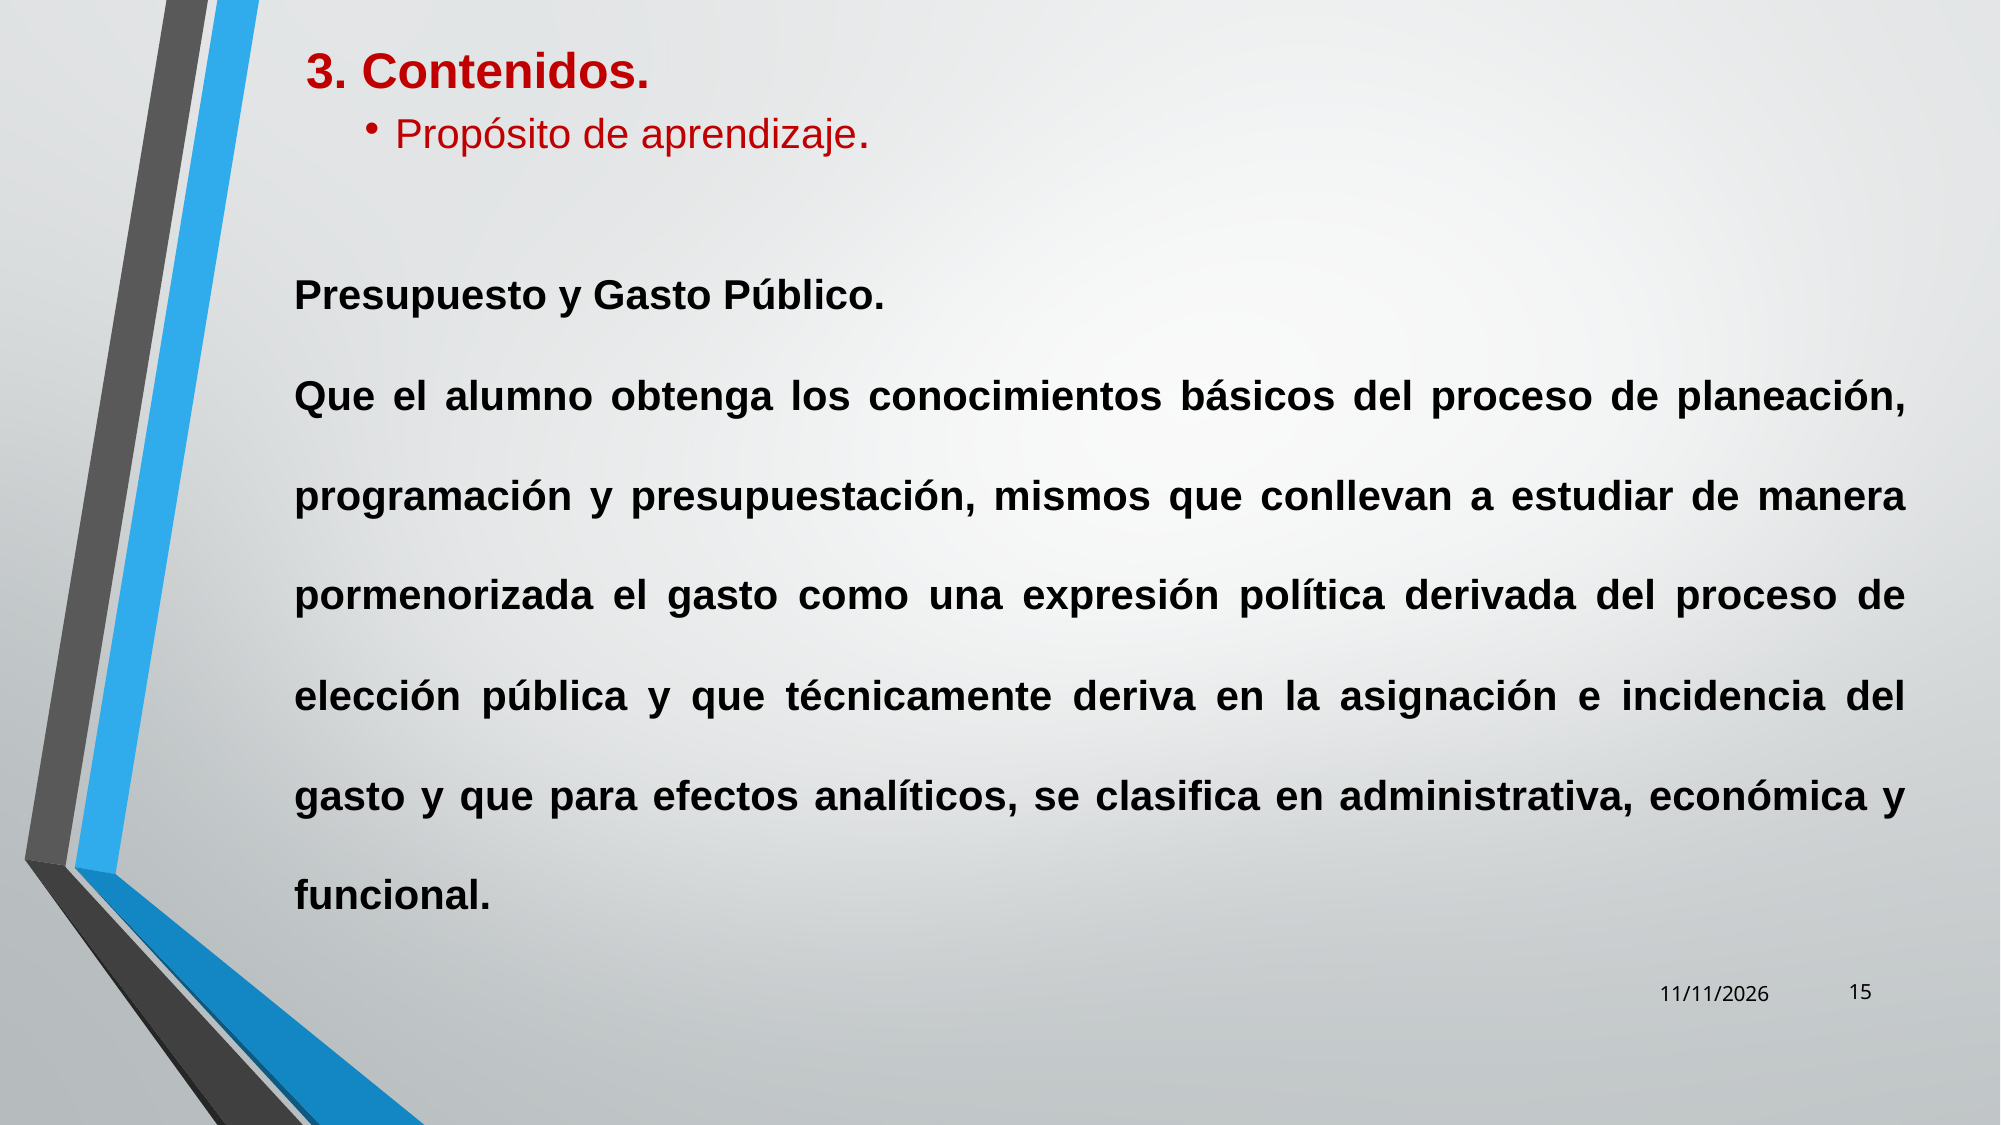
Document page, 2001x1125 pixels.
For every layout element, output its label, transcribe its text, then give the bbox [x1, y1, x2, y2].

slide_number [1596, 965, 1784, 1025]
text_box 3. Contenidos. Propósito de aprendizaje. [291, 30, 1095, 166]
text_box Presupuesto y Gasto Público. Que el alumno obtenga los conocimientos básicos del proceso de planeación, programación y presupuestación, mismos que conllevan a estudiar de manera pormenorizada el gasto como una expresión política derivada del proceso de elección pública y que técnicamente deriva en la asignación e incidencia del gasto y que para efectos analíticos, se clasifica en administrativa, económica y funcional. [279, 160, 1922, 926]
slide_number 15 [1796, 962, 1887, 1023]
